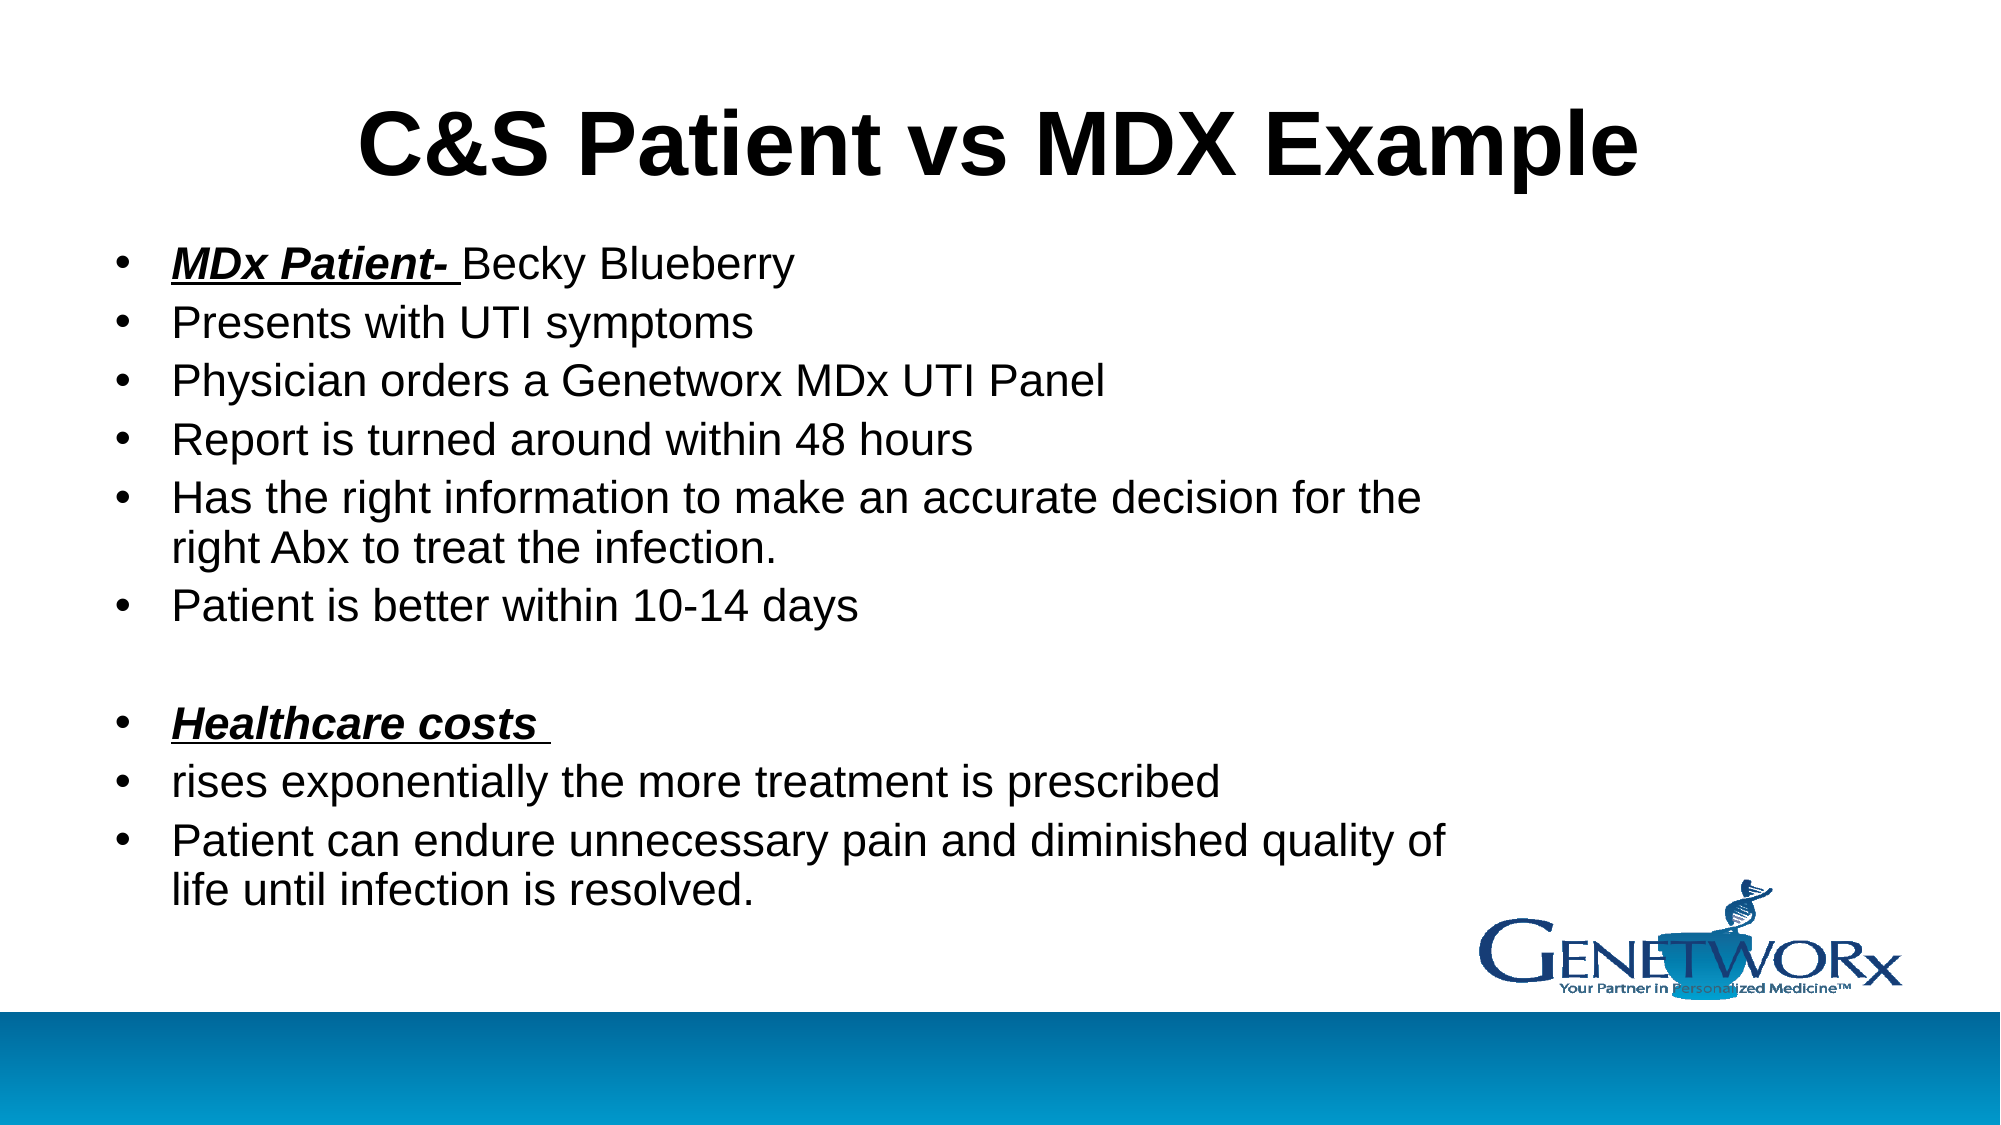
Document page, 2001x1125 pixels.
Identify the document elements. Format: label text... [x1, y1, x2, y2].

picture [1466, 874, 1917, 1011]
title C&S Patient vs MDX Example [99, 45, 1900, 233]
list MDx Patient- Becky Blueberry Presents with UTI symptoms Physician orders a Genetworx MDx UTI Panel Report is turned around within 48 hours Has the right information to make an accurate decision for the right Abx to treat the infection. Patient is better within 10-14 days Healthcare costs rises exponentially the more treatment is prescribed Patient can endure unnecessary pain and diminished quality of life until infection is resolved. [99, 232, 1472, 975]
